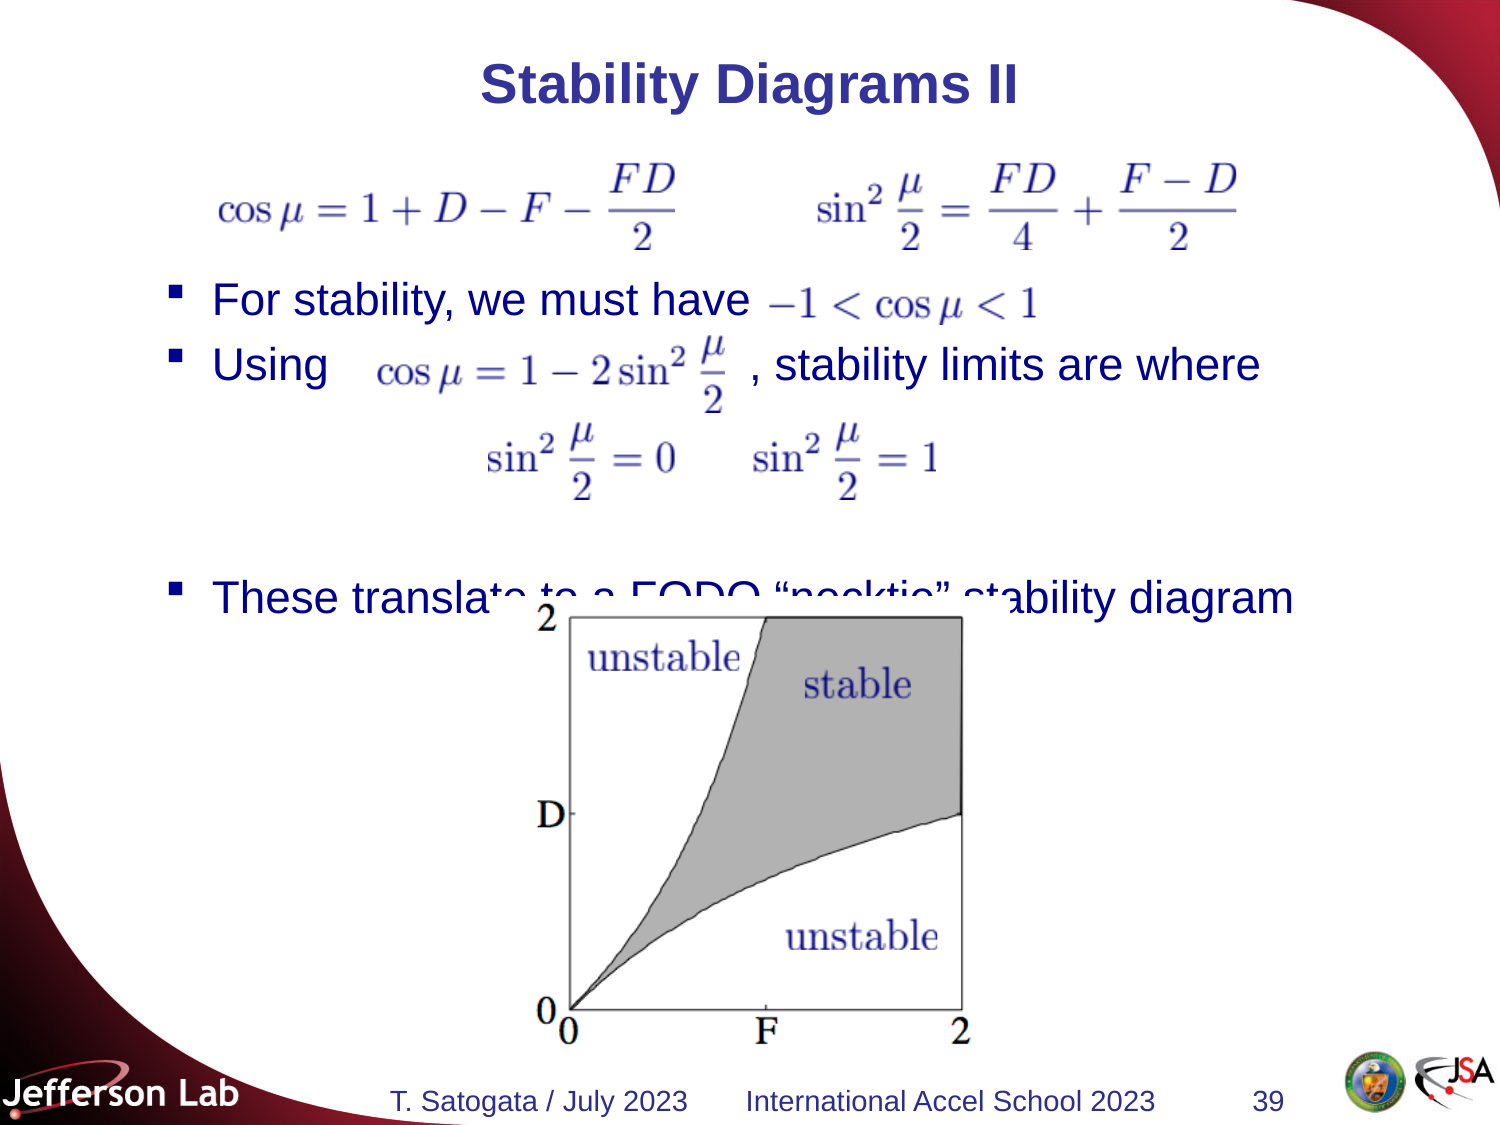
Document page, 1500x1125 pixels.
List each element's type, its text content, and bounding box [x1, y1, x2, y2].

title Stability Diagrams II [112, 24, 1388, 138]
list For stability, we must have Using , stability limits are where These translate to a FODO “necktie” stability diagram [75, 262, 1350, 988]
picture [0, 0, 1500, 1125]
